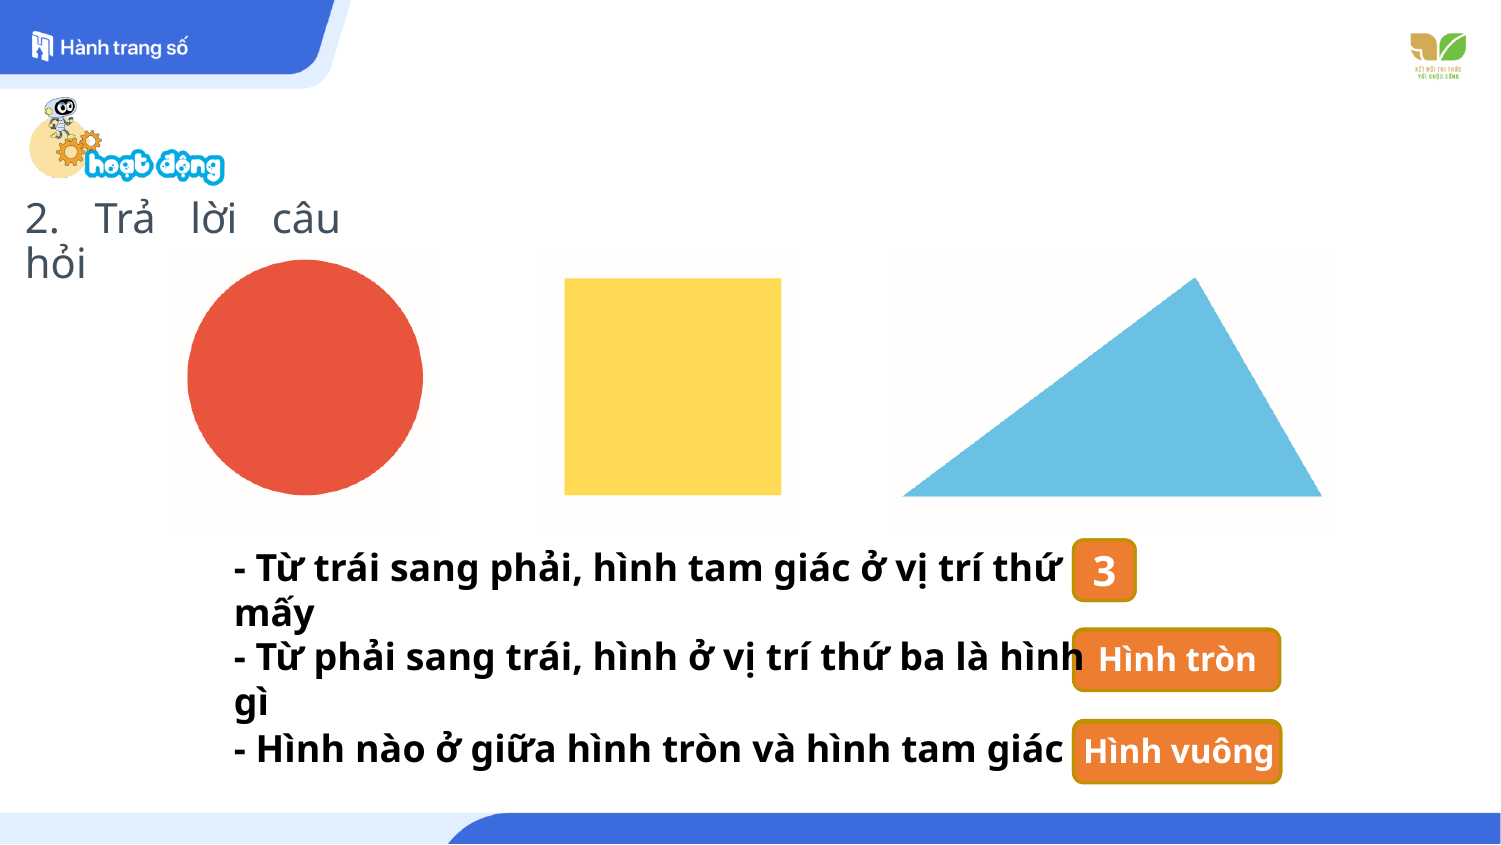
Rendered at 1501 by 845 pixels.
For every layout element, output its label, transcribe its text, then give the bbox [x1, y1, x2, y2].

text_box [1073, 630, 1280, 691]
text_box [1073, 722, 1282, 783]
text_box - Từ trái sang phải, hình tam giác ở vị trí thứ mấy [222, 538, 1073, 602]
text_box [1073, 626, 1279, 630]
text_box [1073, 717, 1281, 722]
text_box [1073, 537, 1136, 603]
text_box - Hình nào ở giữa hình tròn và hình tam giác [222, 718, 1073, 782]
picture [0, 0, 1501, 844]
text_box - Từ phải sang trái, hình ở vị trí thứ ba là hình gì [222, 627, 1073, 691]
text_box 2. Trả lời câu hỏi [13, 192, 353, 243]
